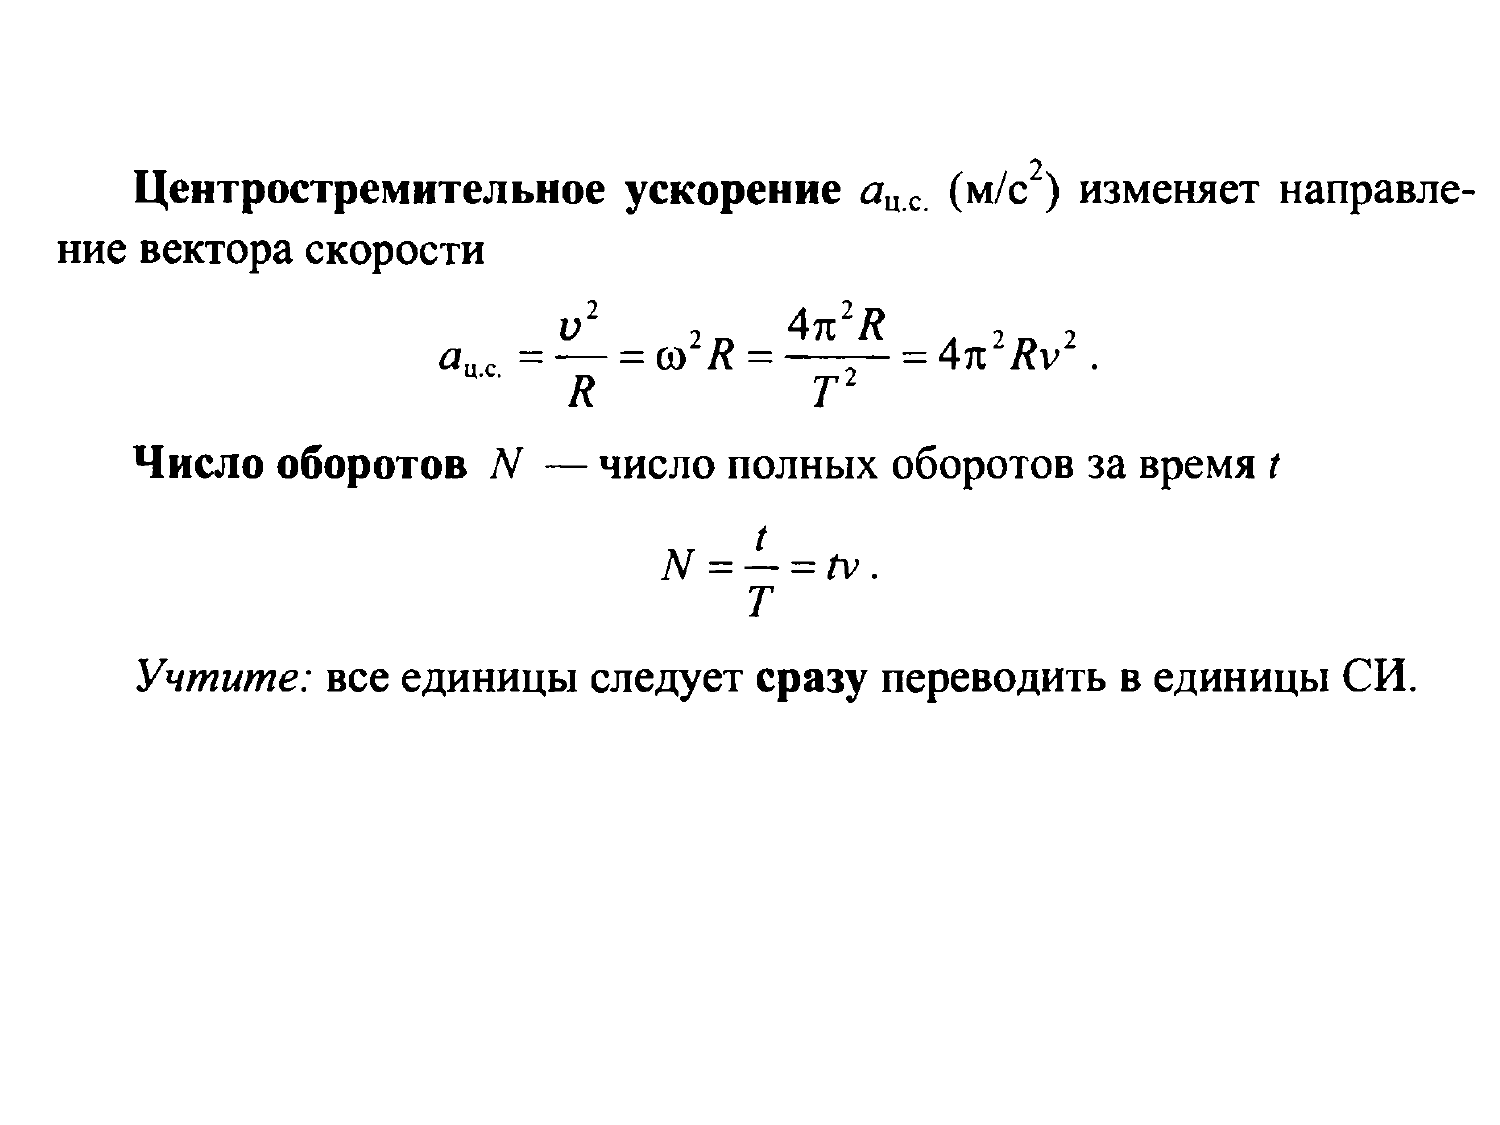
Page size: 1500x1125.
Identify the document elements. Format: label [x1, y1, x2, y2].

picture [0, 148, 1500, 750]
